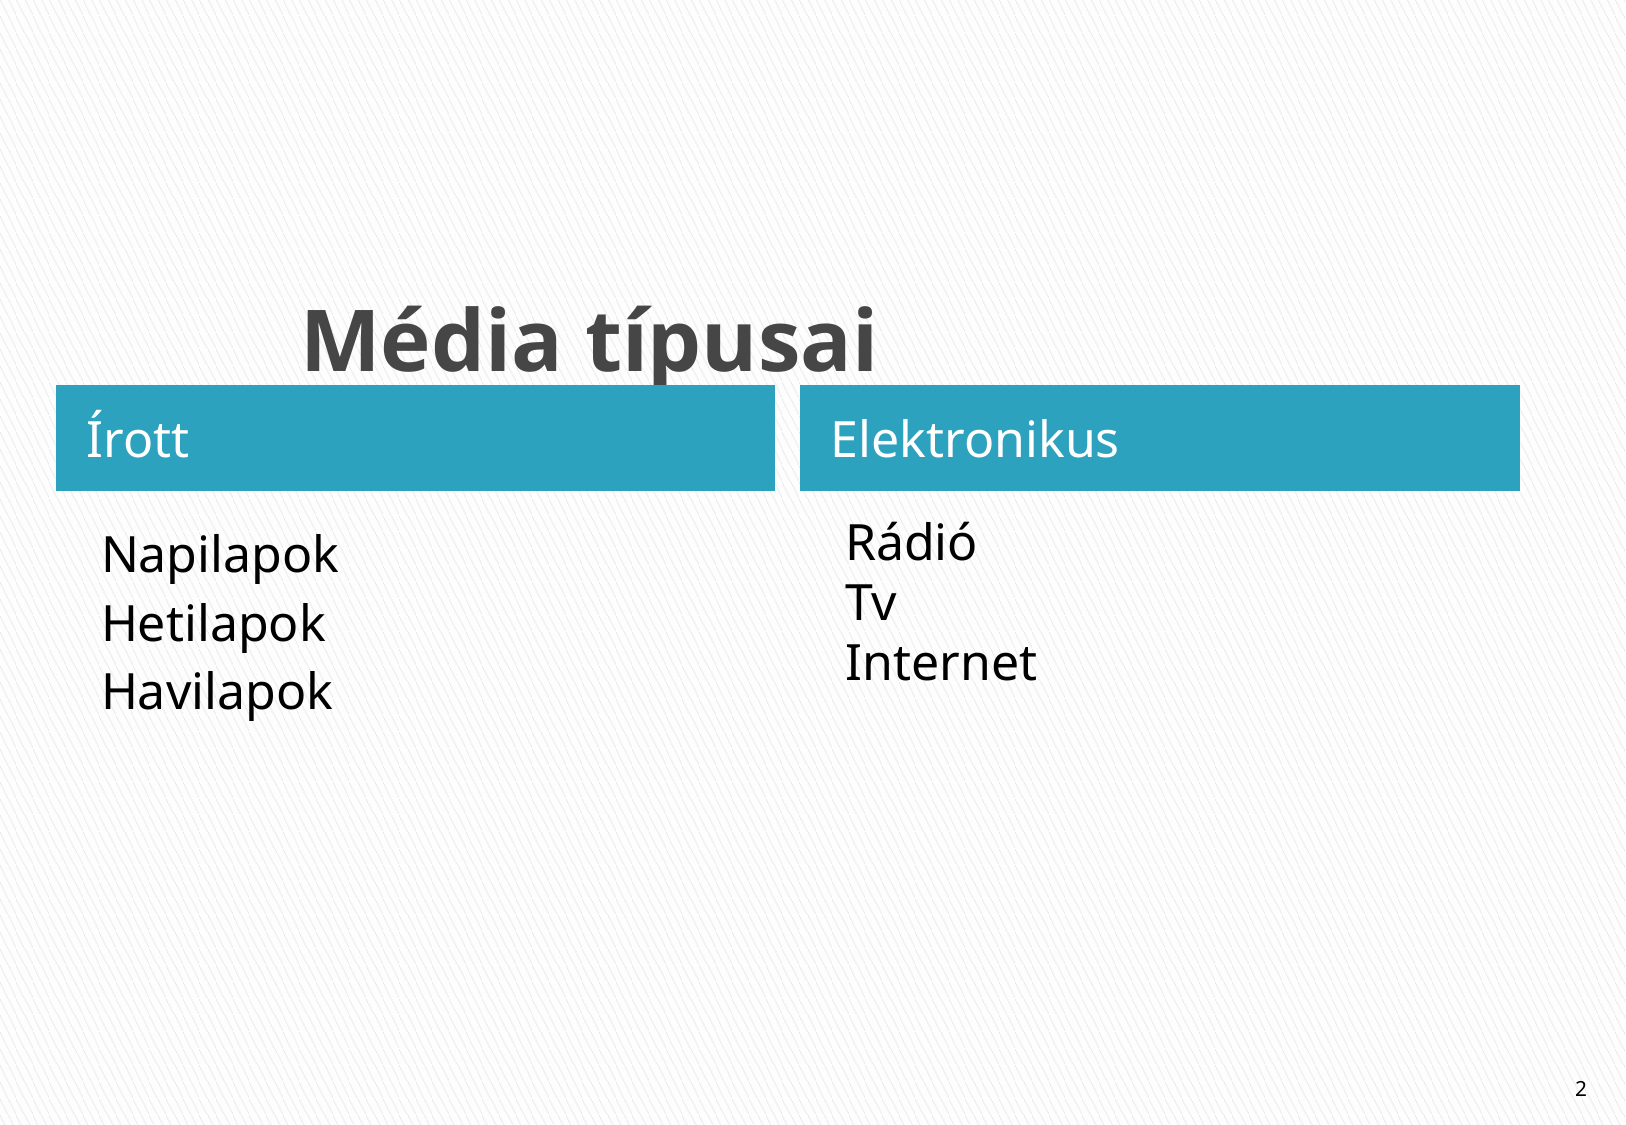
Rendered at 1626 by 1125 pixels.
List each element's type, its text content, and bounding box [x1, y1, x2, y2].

slide_number 2 [1536, 1051, 1602, 1112]
list Napilapok Hetilapok Havilapok [68, 515, 787, 1125]
list Írott [56, 385, 775, 491]
list Rádió Tv Internet [812, 503, 1531, 1125]
list Elektronikus [800, 385, 1520, 491]
title Média típusai [0, 243, 1179, 431]
